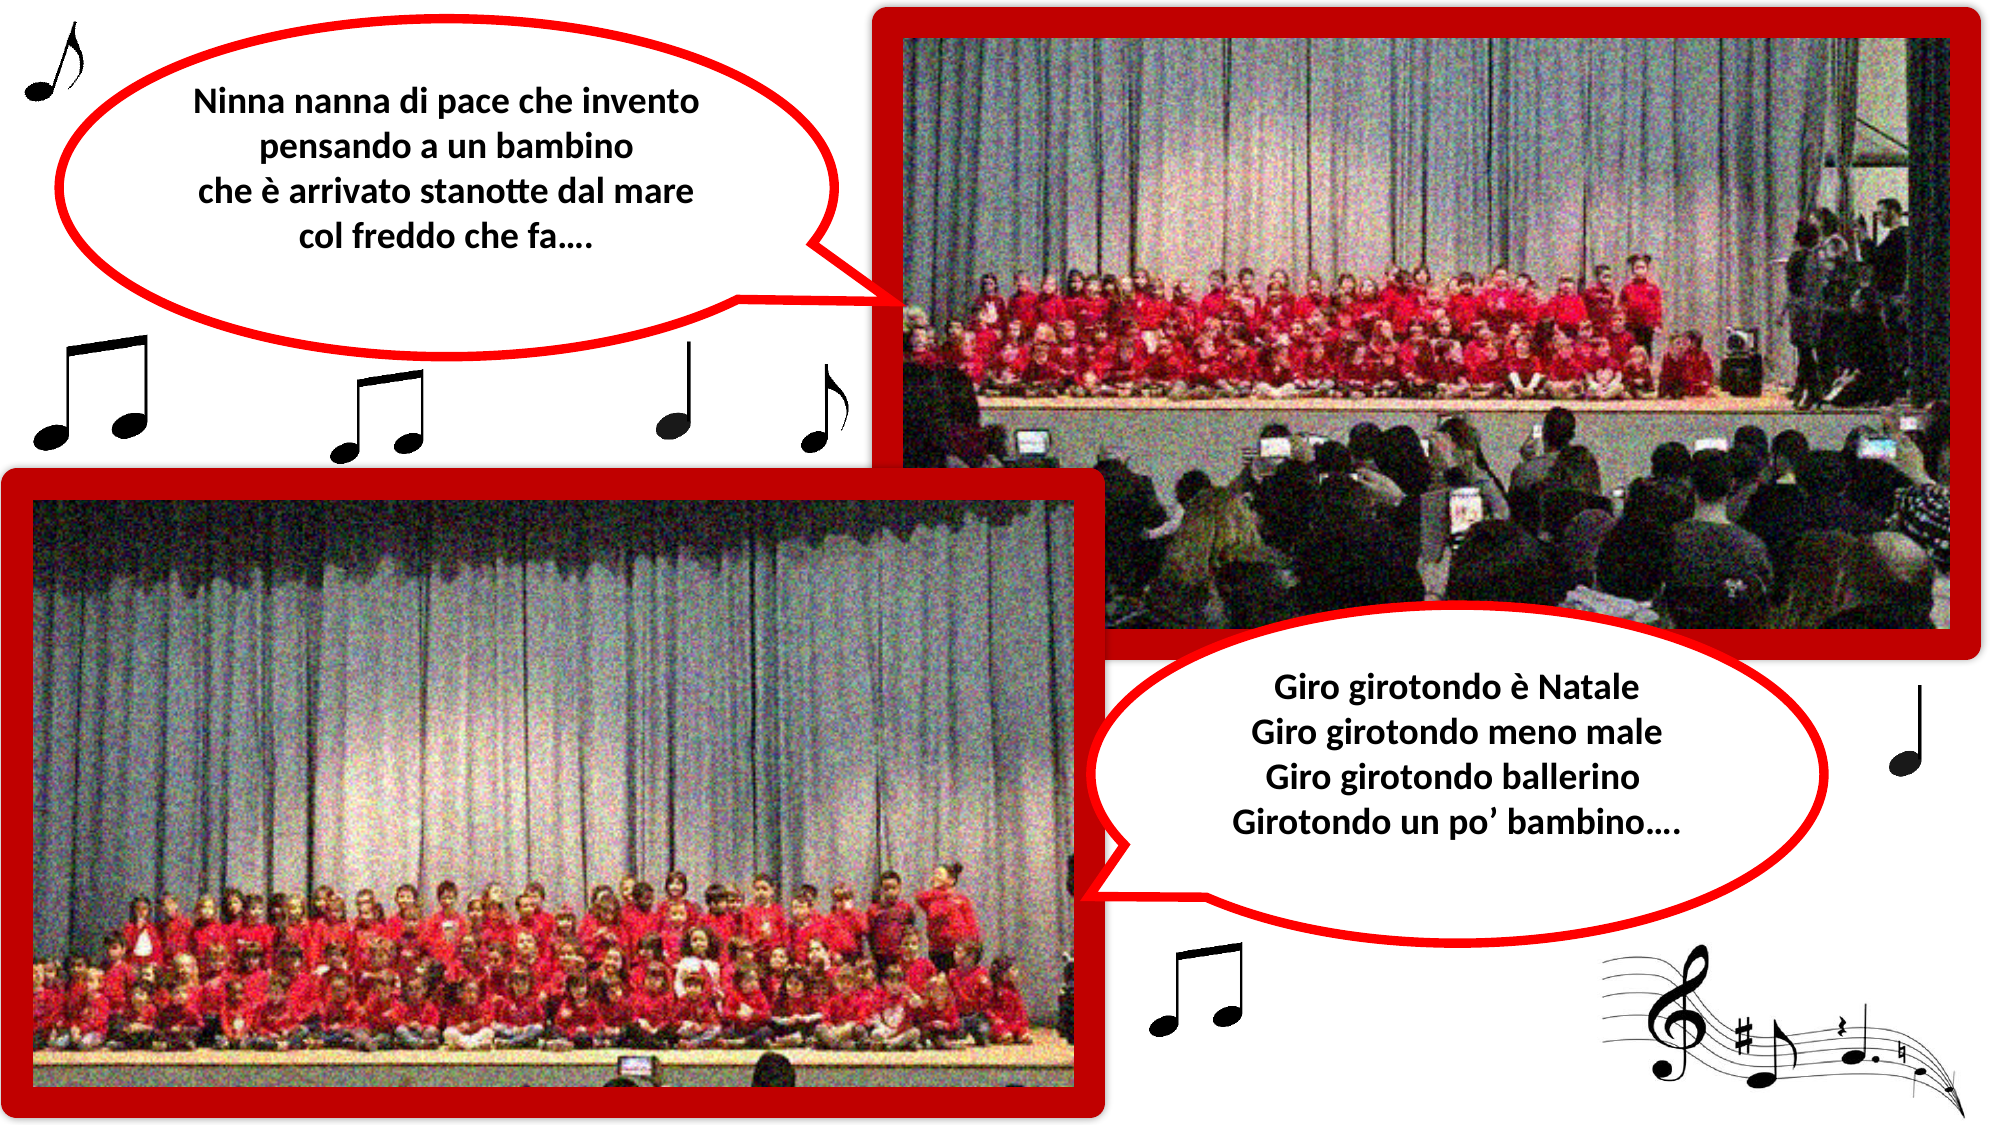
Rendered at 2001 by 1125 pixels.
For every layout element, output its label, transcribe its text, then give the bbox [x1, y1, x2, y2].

picture [1873, 677, 1940, 788]
picture [1148, 941, 1245, 1038]
picture [3, 7, 115, 119]
text_box Giro girotondo è Natale Giro girotondo meno male Giro girotondo ballerino Girotondo un po’ bambino…. [1086, 629, 1826, 945]
picture [780, 364, 869, 453]
picture [32, 333, 151, 452]
picture [328, 368, 426, 465]
text_box Ninna nanna di pace che invento pensando a un bambino che è arrivato stanotte dal mare col freddo che fa…. [58, 17, 896, 358]
picture [32, 38, 1951, 1088]
picture [1578, 942, 1984, 1125]
picture [639, 333, 711, 452]
